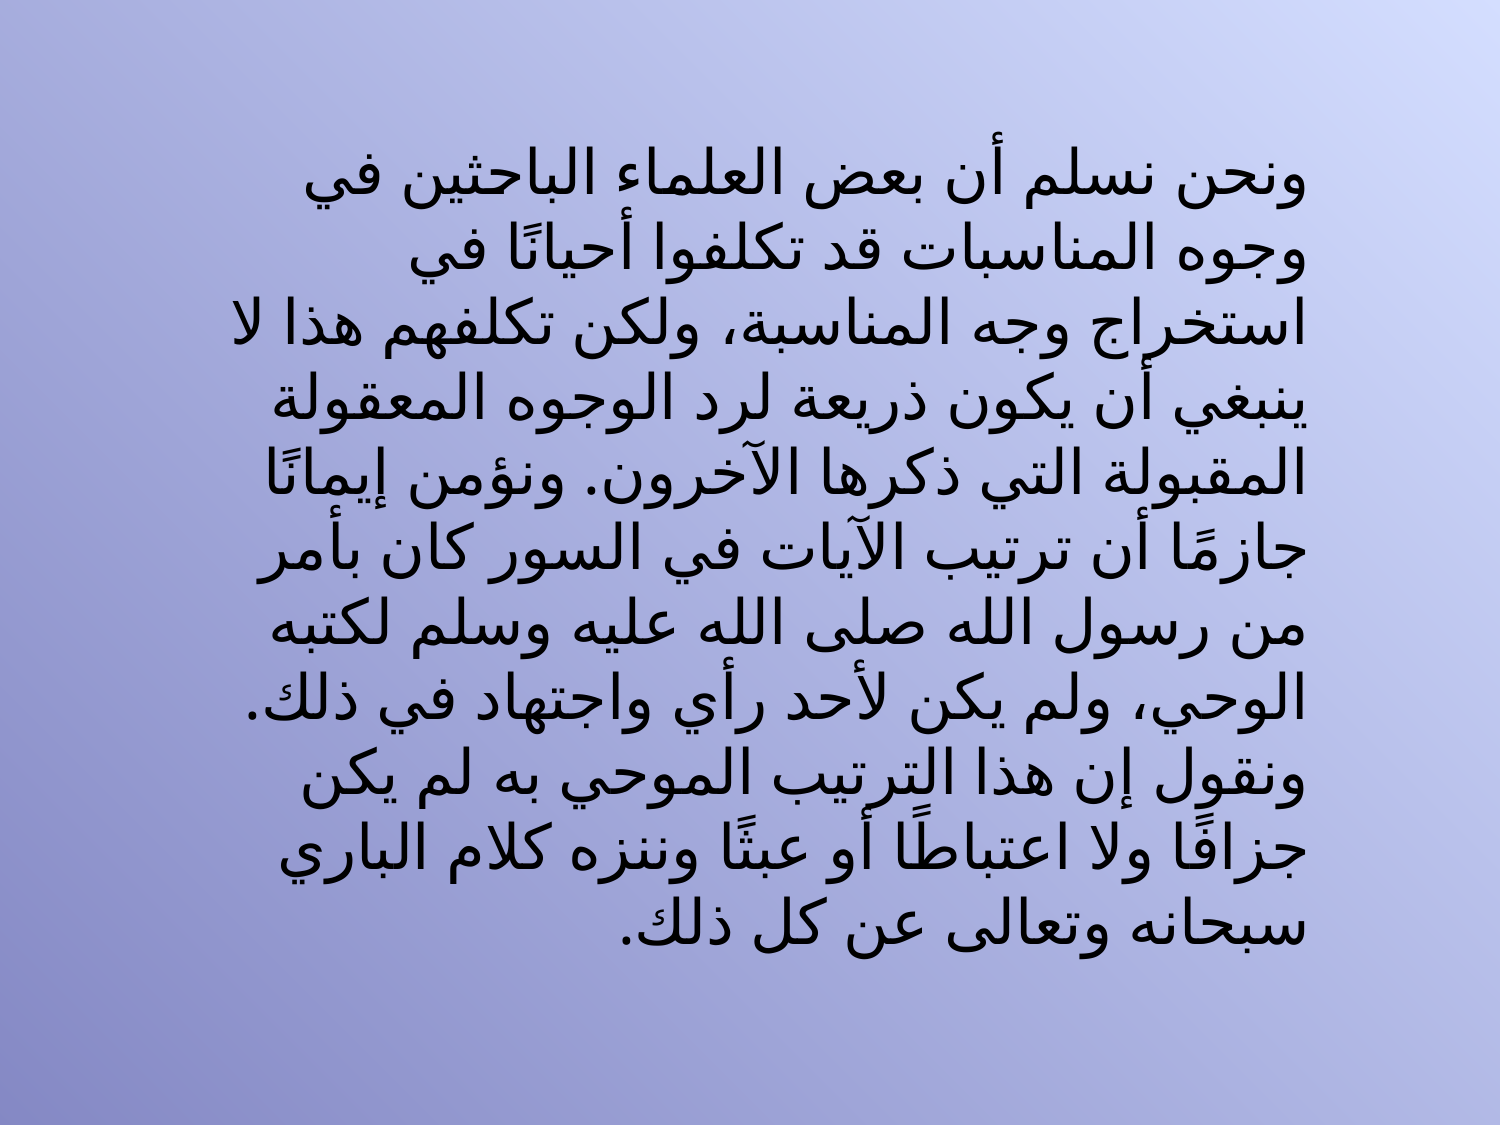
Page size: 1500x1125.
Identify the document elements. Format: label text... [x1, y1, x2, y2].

text_box ونحن نسلم أن بعض العلماء الباحثين في وجوه المناسبات قد تكلفوا أحيانًا في استخراج وجه المناسبة، ولكن تكلفهم هذا لا ينبغي أن يكون ذريعة لرد الوجوه المعقولة المقبولة التي ذكرها الآخرون. ونؤمن إيمانًا جازمًا أن ترتيب الآيات في السور كان بأمر من رسول الله صلى الله عليه وسلم لكتبه الوحي، ولم يكن لأحد رأي واجتهاد في ذلك. ونقول إن هذا الترتيب الموحي به لم يكن جزافًا ولا اعتباطًا أو عبثًا وننزه كلام الباري سبحانه وتعالى عن كل ذلك. [212, 125, 1325, 965]
